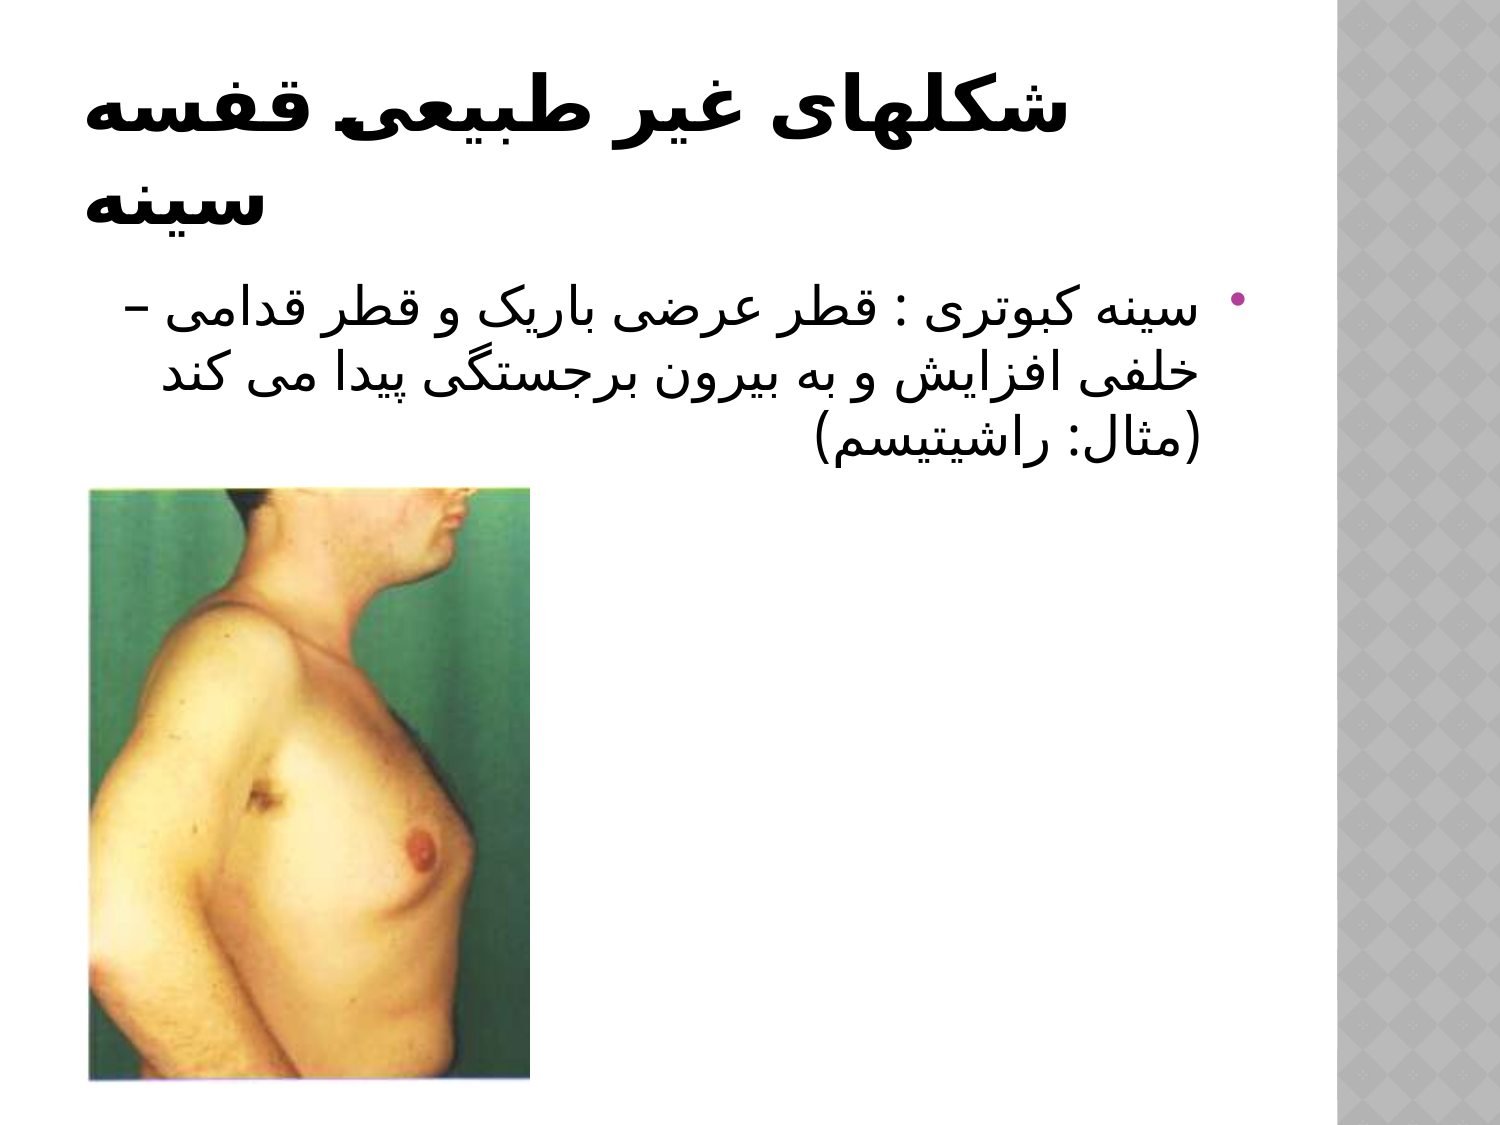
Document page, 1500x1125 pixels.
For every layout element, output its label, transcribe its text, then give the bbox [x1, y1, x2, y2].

list سینه کبوتری : قطر عرضی باریک و قطر قدامی – خلفی افزایش و به بیرون برجستگی پیدا می کند (مثال: راشیتیسم) [75, 264, 1263, 1059]
title شکلهای غیر طبیعی قفسه سینه [75, 52, 1263, 240]
picture [87, 486, 531, 1085]
